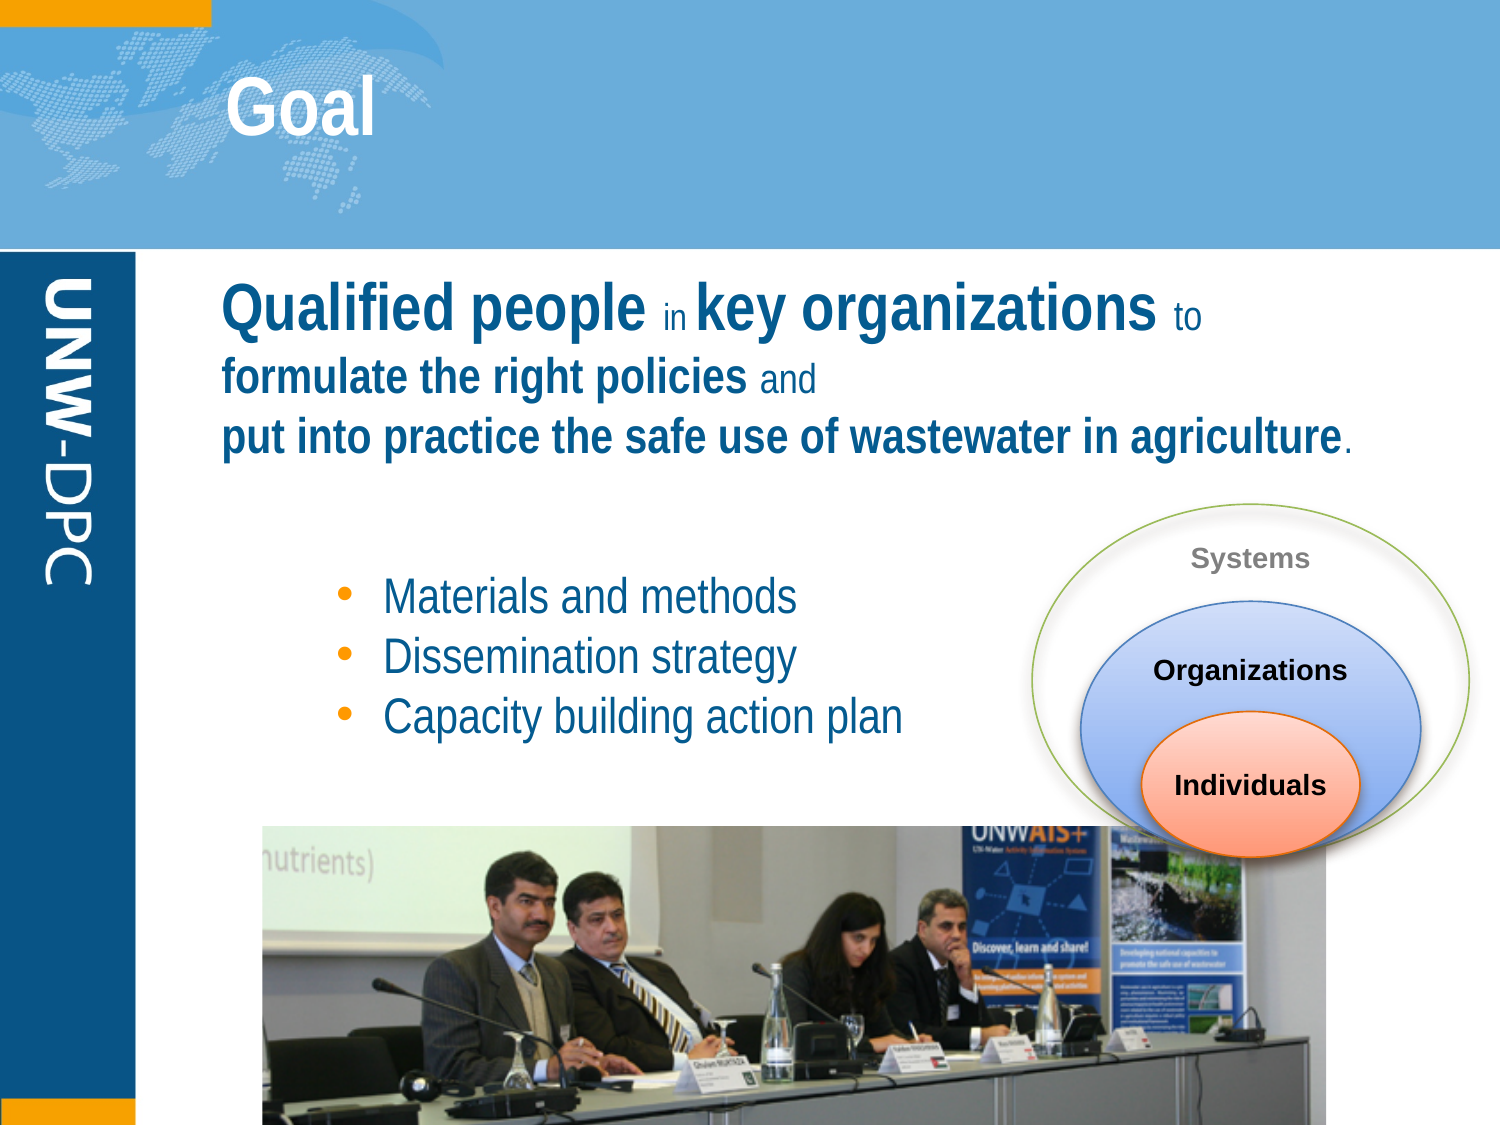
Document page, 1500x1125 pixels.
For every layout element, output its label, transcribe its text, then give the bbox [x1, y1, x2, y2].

text_box Qualified people in key organizations to formulate the right policies and put into practice the safe use of wastewater in agriculture. Materials and methods Dissemination strategy Capacity building action plan [206, 256, 1400, 751]
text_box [1031, 503, 1470, 858]
picture [0, 0, 1500, 1125]
title Goal [210, 45, 1425, 233]
